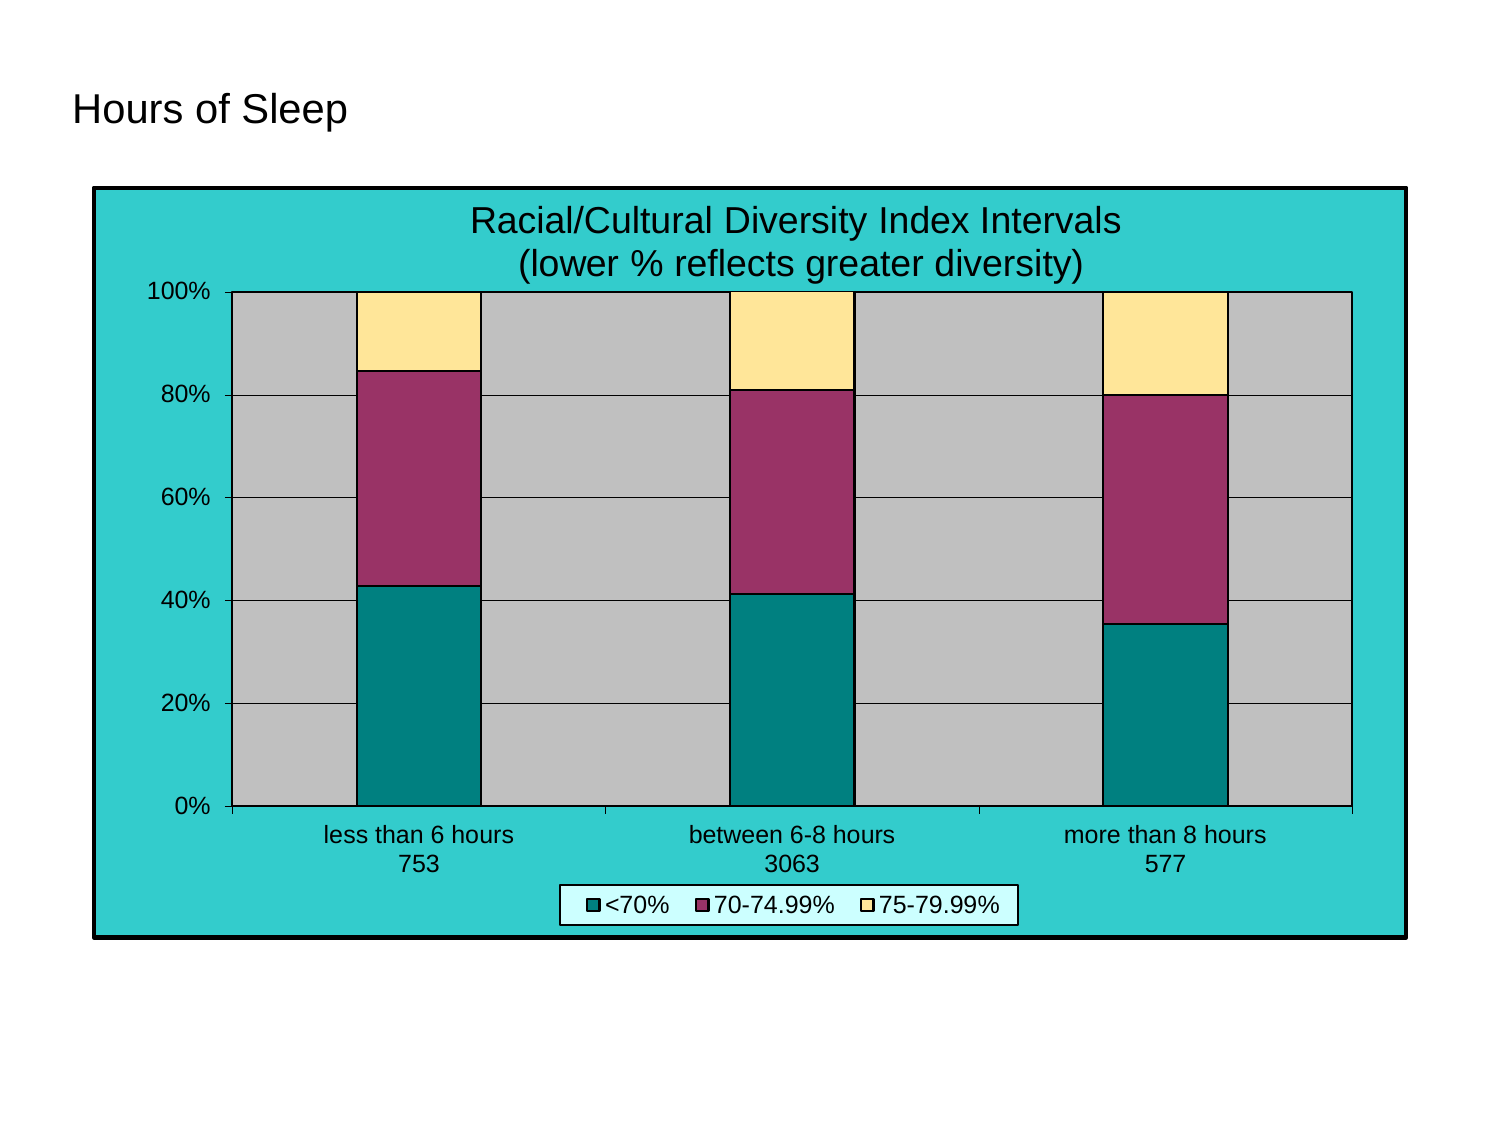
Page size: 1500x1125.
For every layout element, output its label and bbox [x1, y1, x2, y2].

picture [91, 185, 1409, 940]
